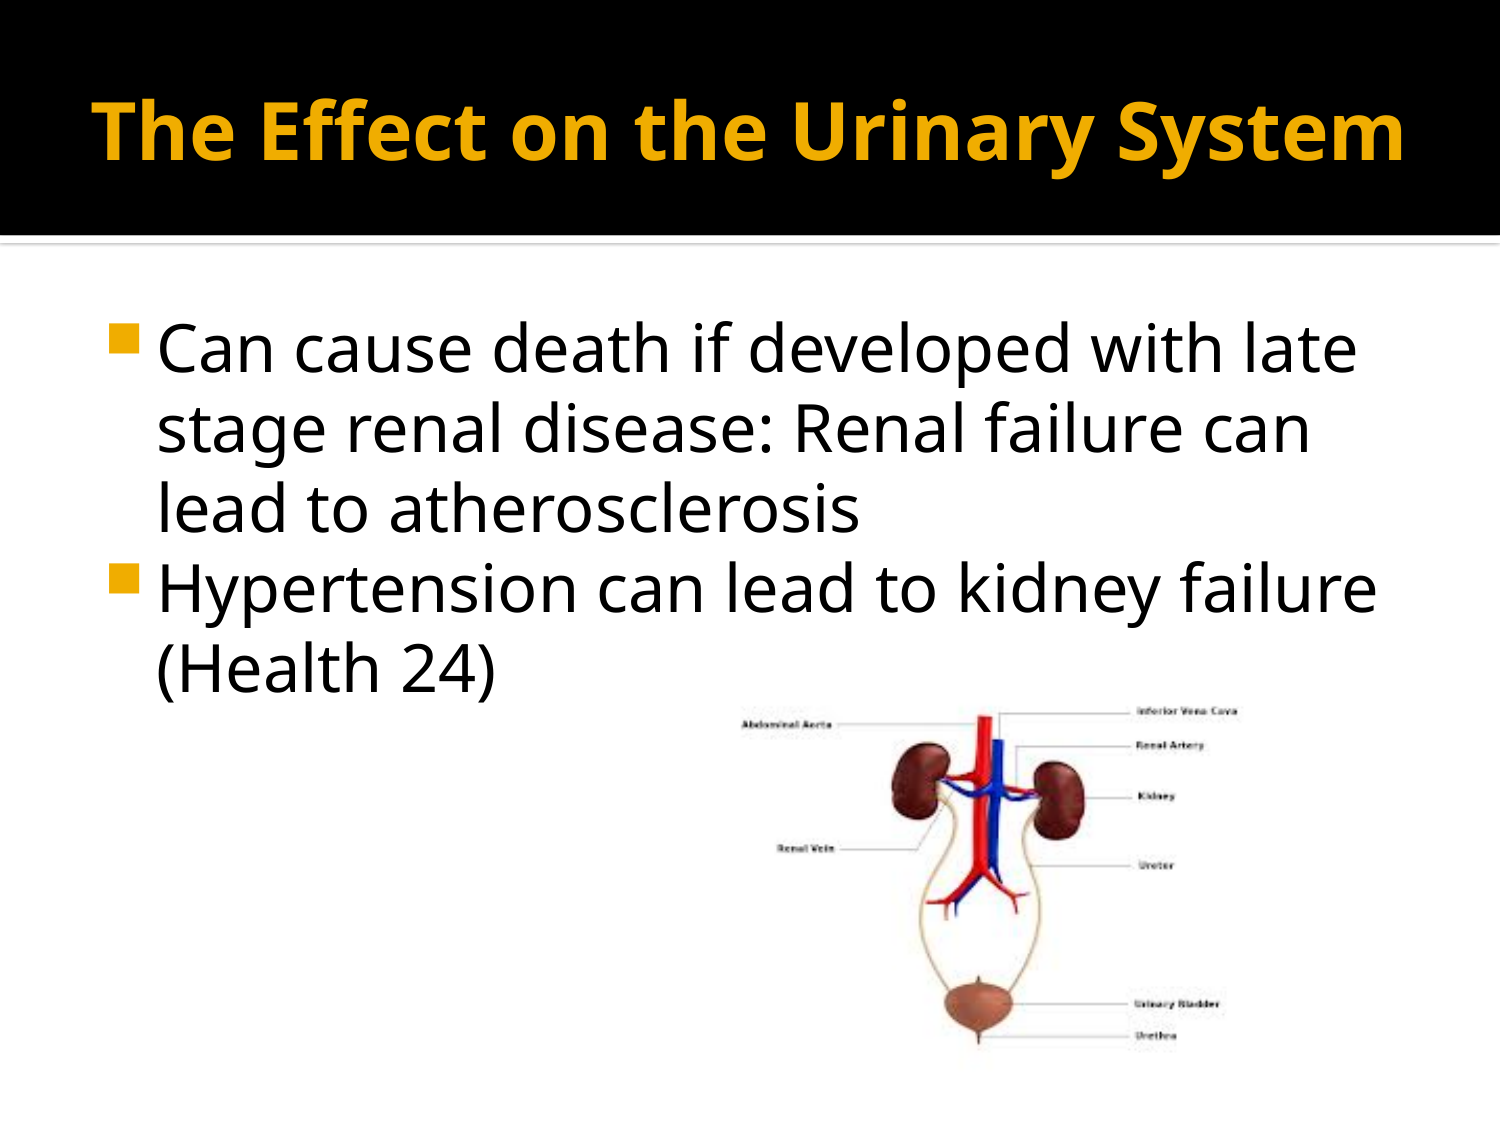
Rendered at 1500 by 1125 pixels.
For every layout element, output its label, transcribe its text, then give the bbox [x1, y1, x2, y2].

picture [724, 674, 1250, 1088]
list Can cause death if developed with late stage renal disease: Renal failure can lead to atherosclerosis Hypertension can lead to kidney failure (Health 24) [75, 291, 1425, 1050]
title The Effect on the Urinary System [75, 25, 1425, 231]
